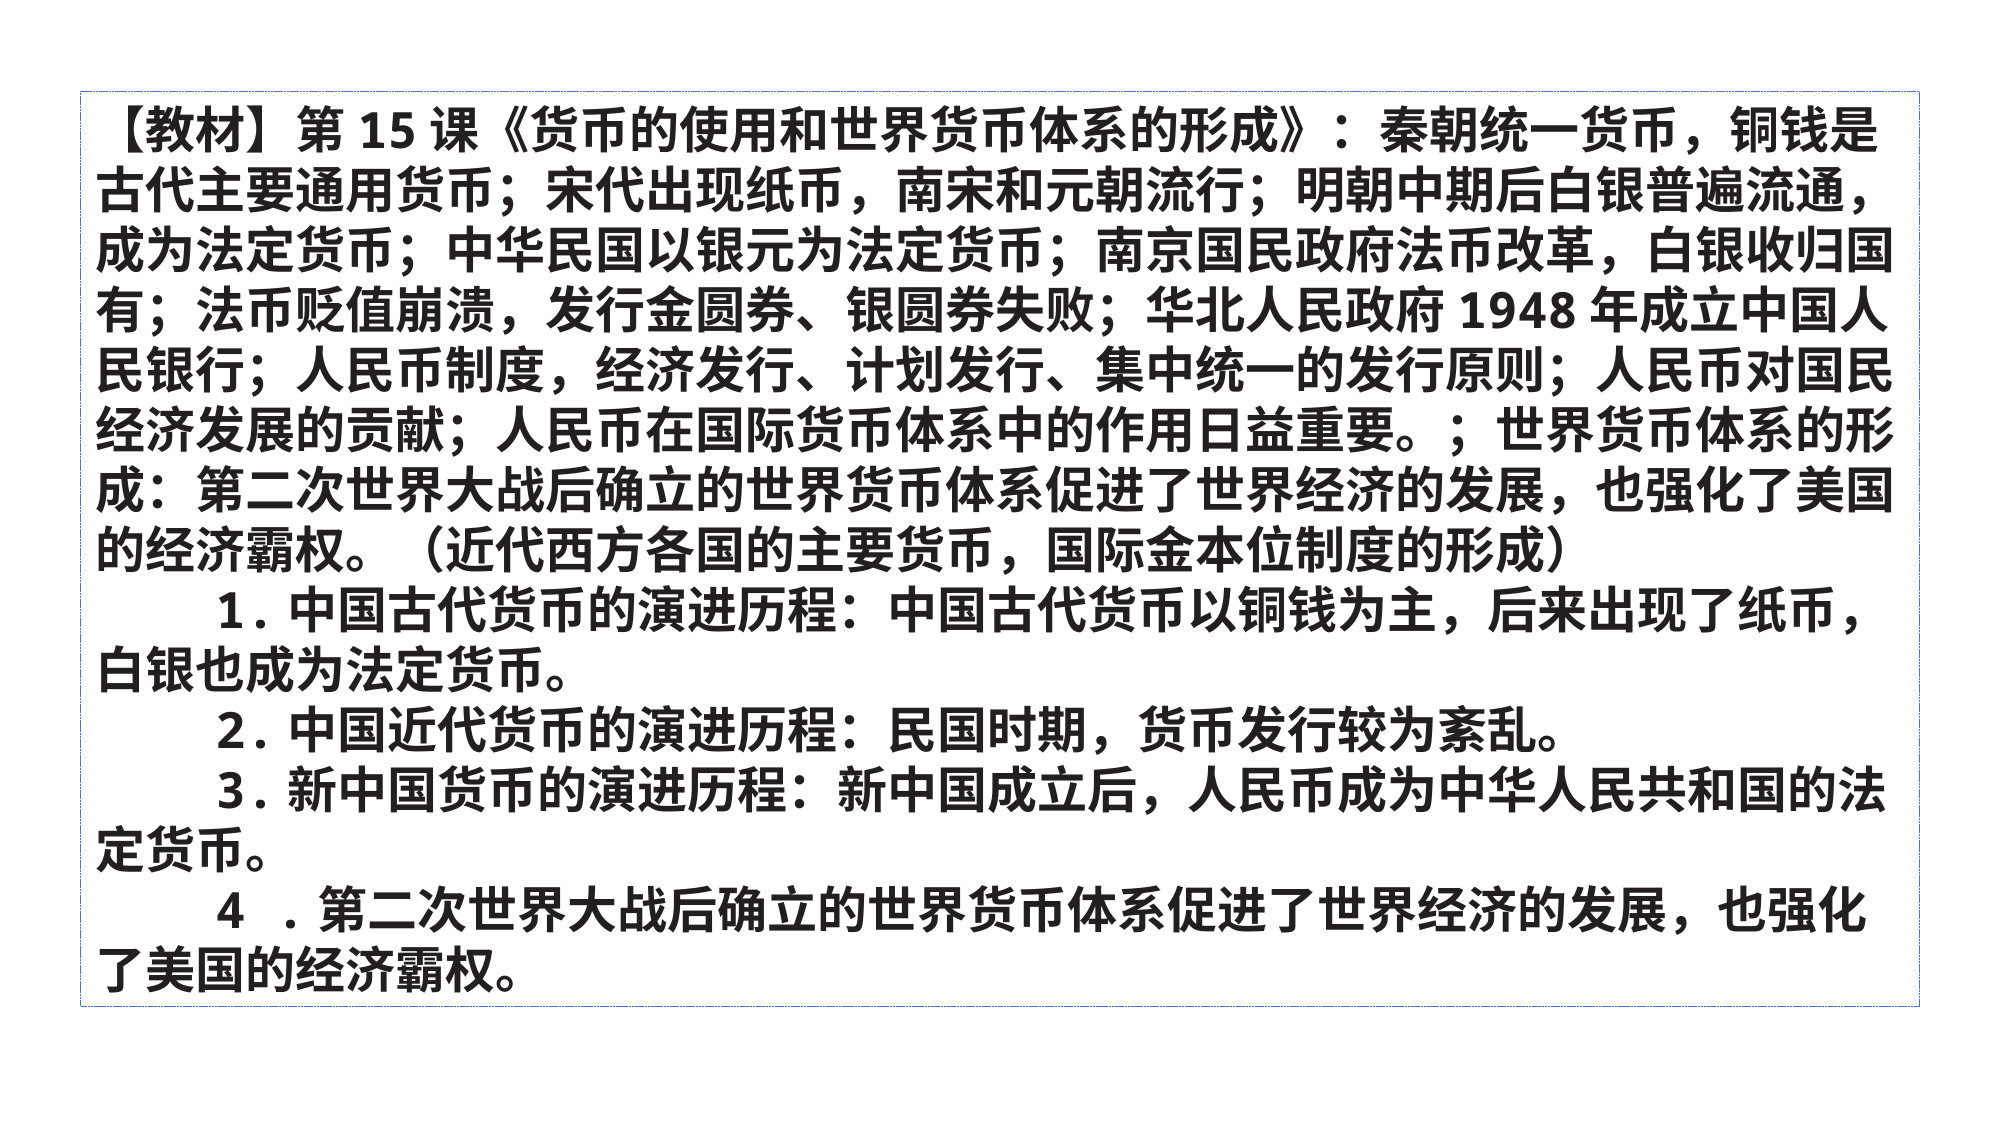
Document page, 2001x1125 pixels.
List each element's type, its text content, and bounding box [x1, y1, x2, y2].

text_box 【教材】第15课《货币的使用和世界货币体系的形成》：秦朝统一货币，铜钱是古代主要通用货币；宋代出现纸币，南宋和元朝流行；明朝中期后白银普遍流通，成为法定货币；中华民国以银元为法定货币；南京国民政府法币改革，白银收归国有；法币贬值崩溃，发行金圆券、银圆券失败；华北人民政府1948年成立中国人民银行；人民币制度，经济发行、计划发行、集中统一的发行原则；人民币对国民经济发展的贡献；人民币在国际货币体系中的作用日益重要。；世界货币体系的形成：第二次世界大战后确立的世界货币体系促进了世界经济的发展，也强化了美国的经济霸权。（近代西方各国的主要货币，国际金本位制度的形成） 1.中国古代货币的演进历程：中国古代货币以铜钱为主，后来出现了纸币，白银也成为法定货币。 2.中国近代货币的演进历程：民国时期，货币发行较为紊乱。 3.新中国货币的演进历程：新中国成立后，人民币成为中华人民共和国的法定货币。 4 .第二次世界大战后确立的世界货币体系促进了世界经济的发展，也强化了美国的经济霸权。 [80, 91, 1920, 1007]
